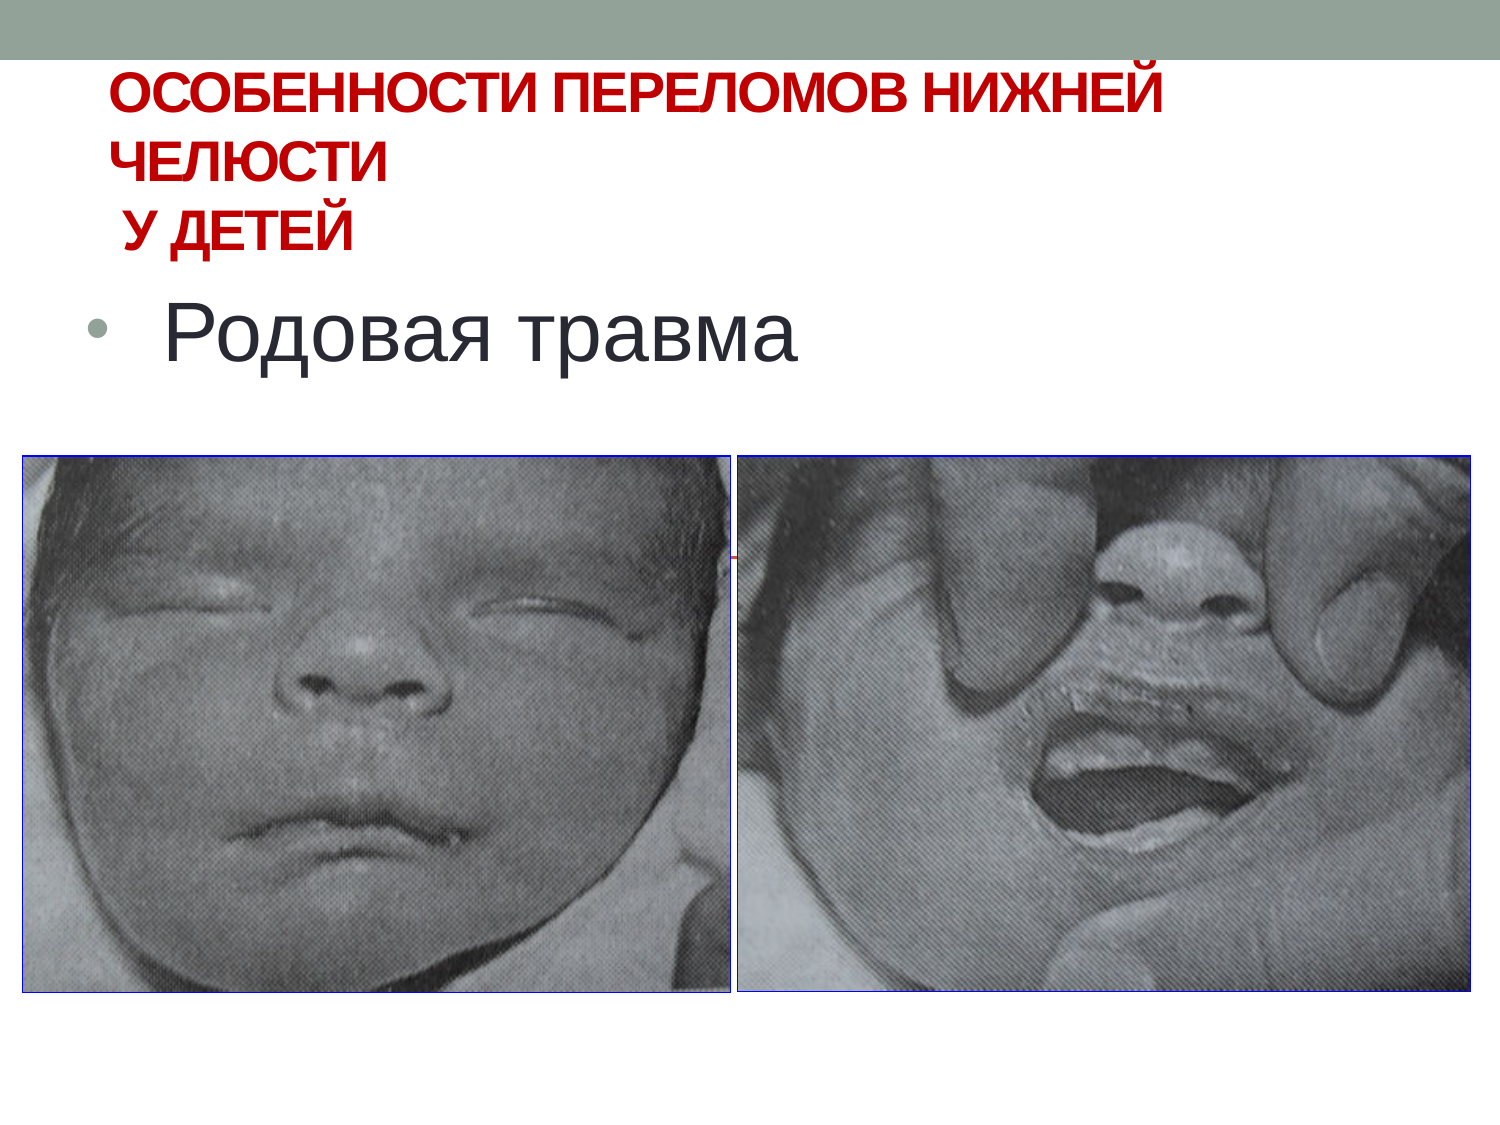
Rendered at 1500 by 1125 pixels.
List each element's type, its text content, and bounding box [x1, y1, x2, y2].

picture [737, 456, 1470, 992]
subtitle Родовая травма [70, 269, 1442, 387]
title Особенности переломов нижней челюсти у детей [93, 46, 1444, 270]
picture [23, 456, 731, 993]
